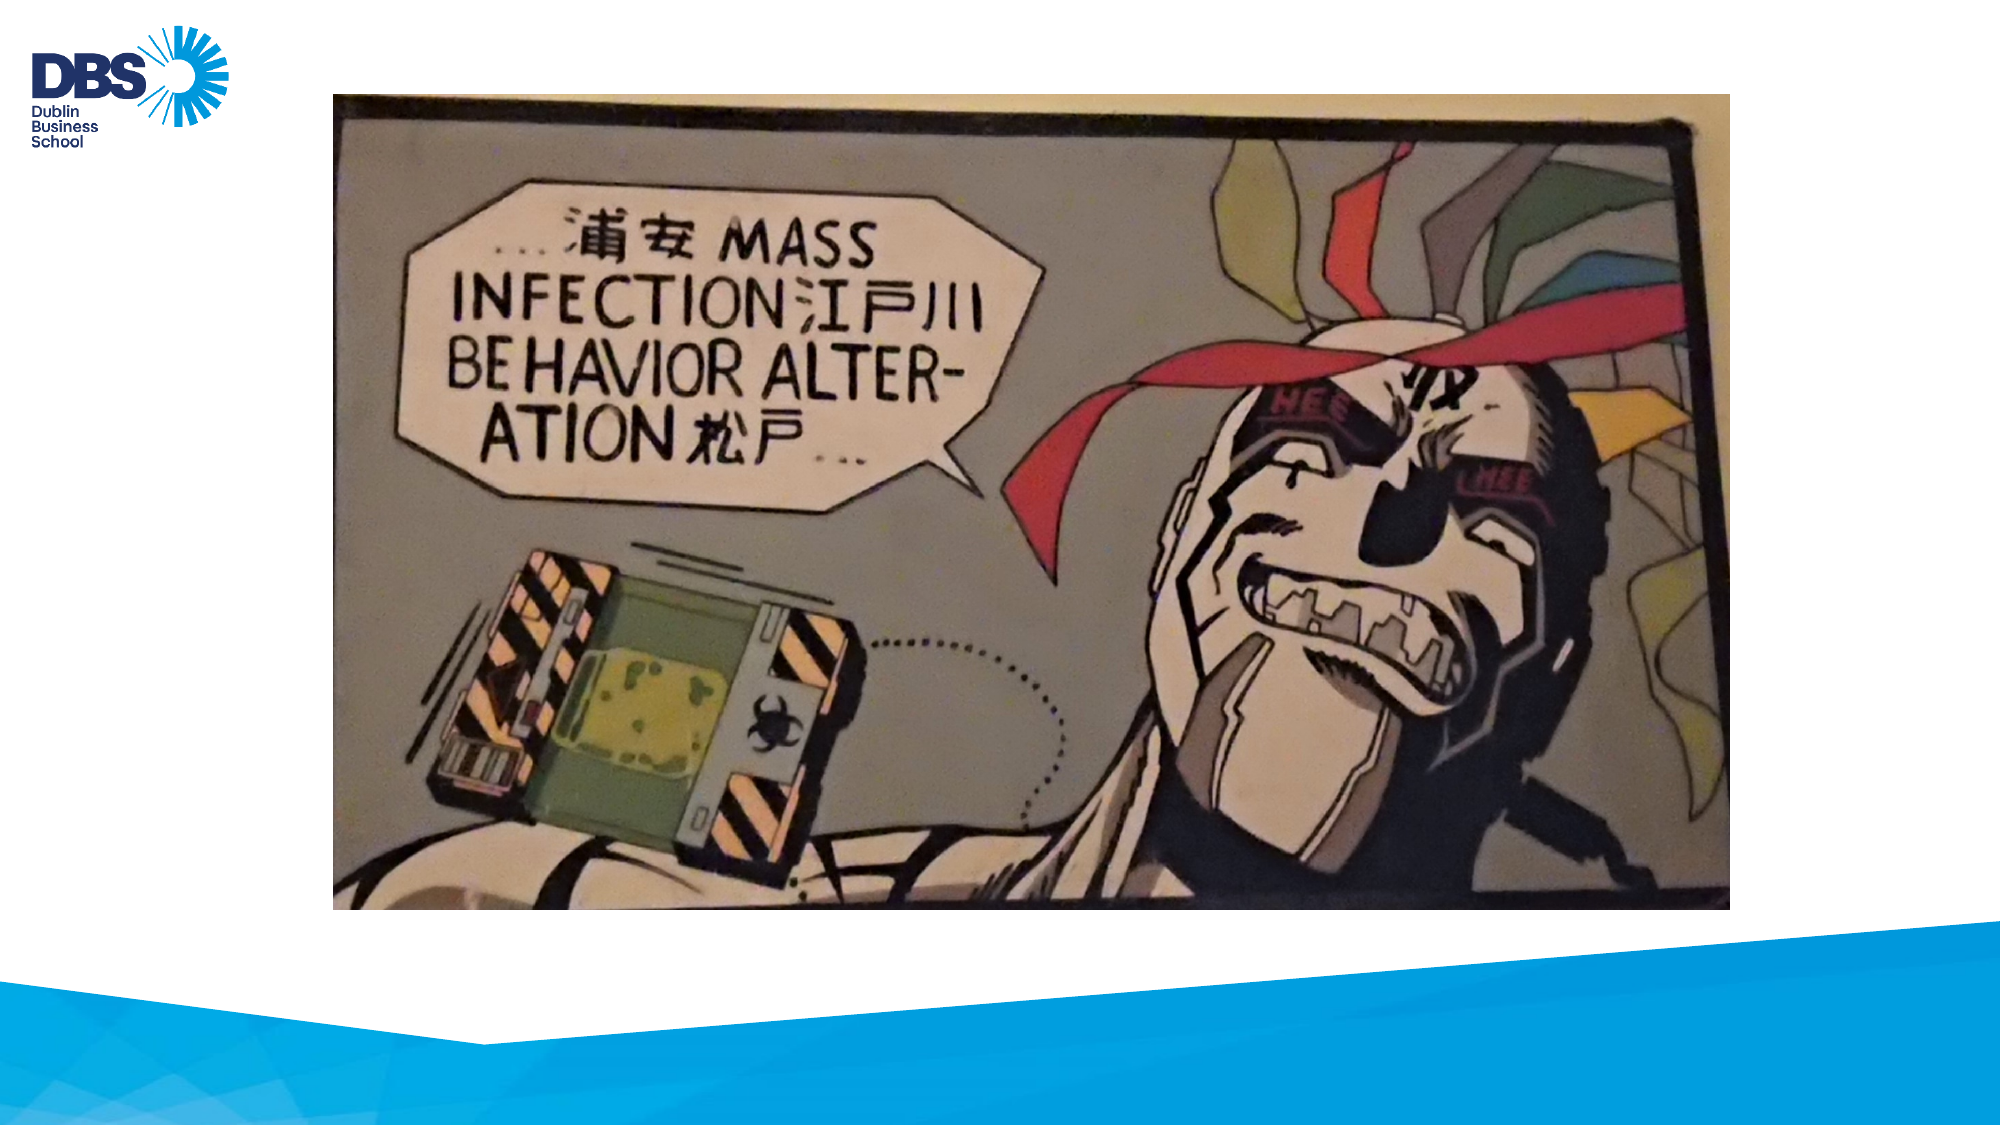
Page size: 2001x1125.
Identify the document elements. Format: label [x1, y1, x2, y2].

picture [18, 12, 257, 169]
picture [0, 1075, 377, 1125]
picture [333, 94, 1730, 910]
